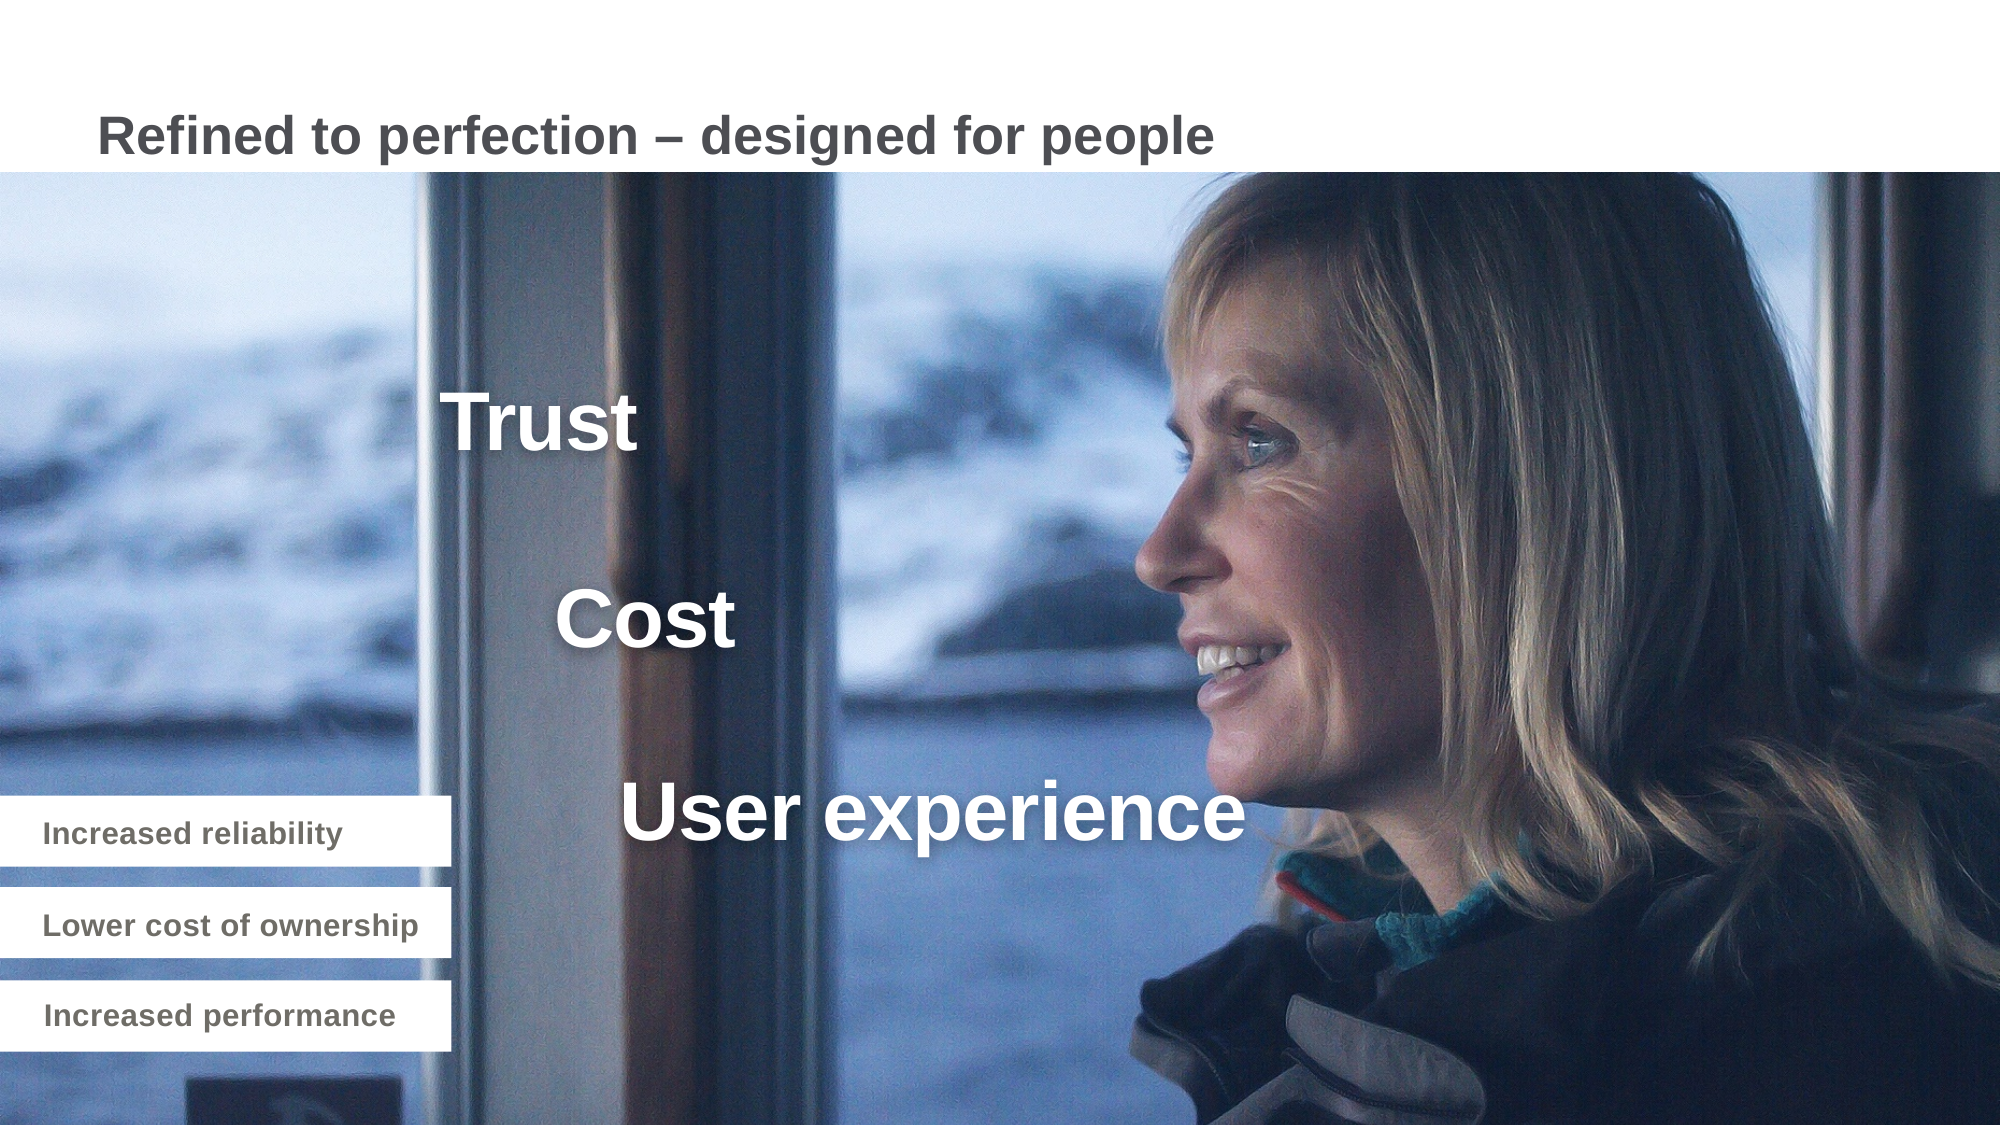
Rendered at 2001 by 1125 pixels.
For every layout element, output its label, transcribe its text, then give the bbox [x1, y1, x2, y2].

picture [0, 172, 2000, 1125]
text_box Refined to perfection – designed for people [82, 82, 2000, 170]
